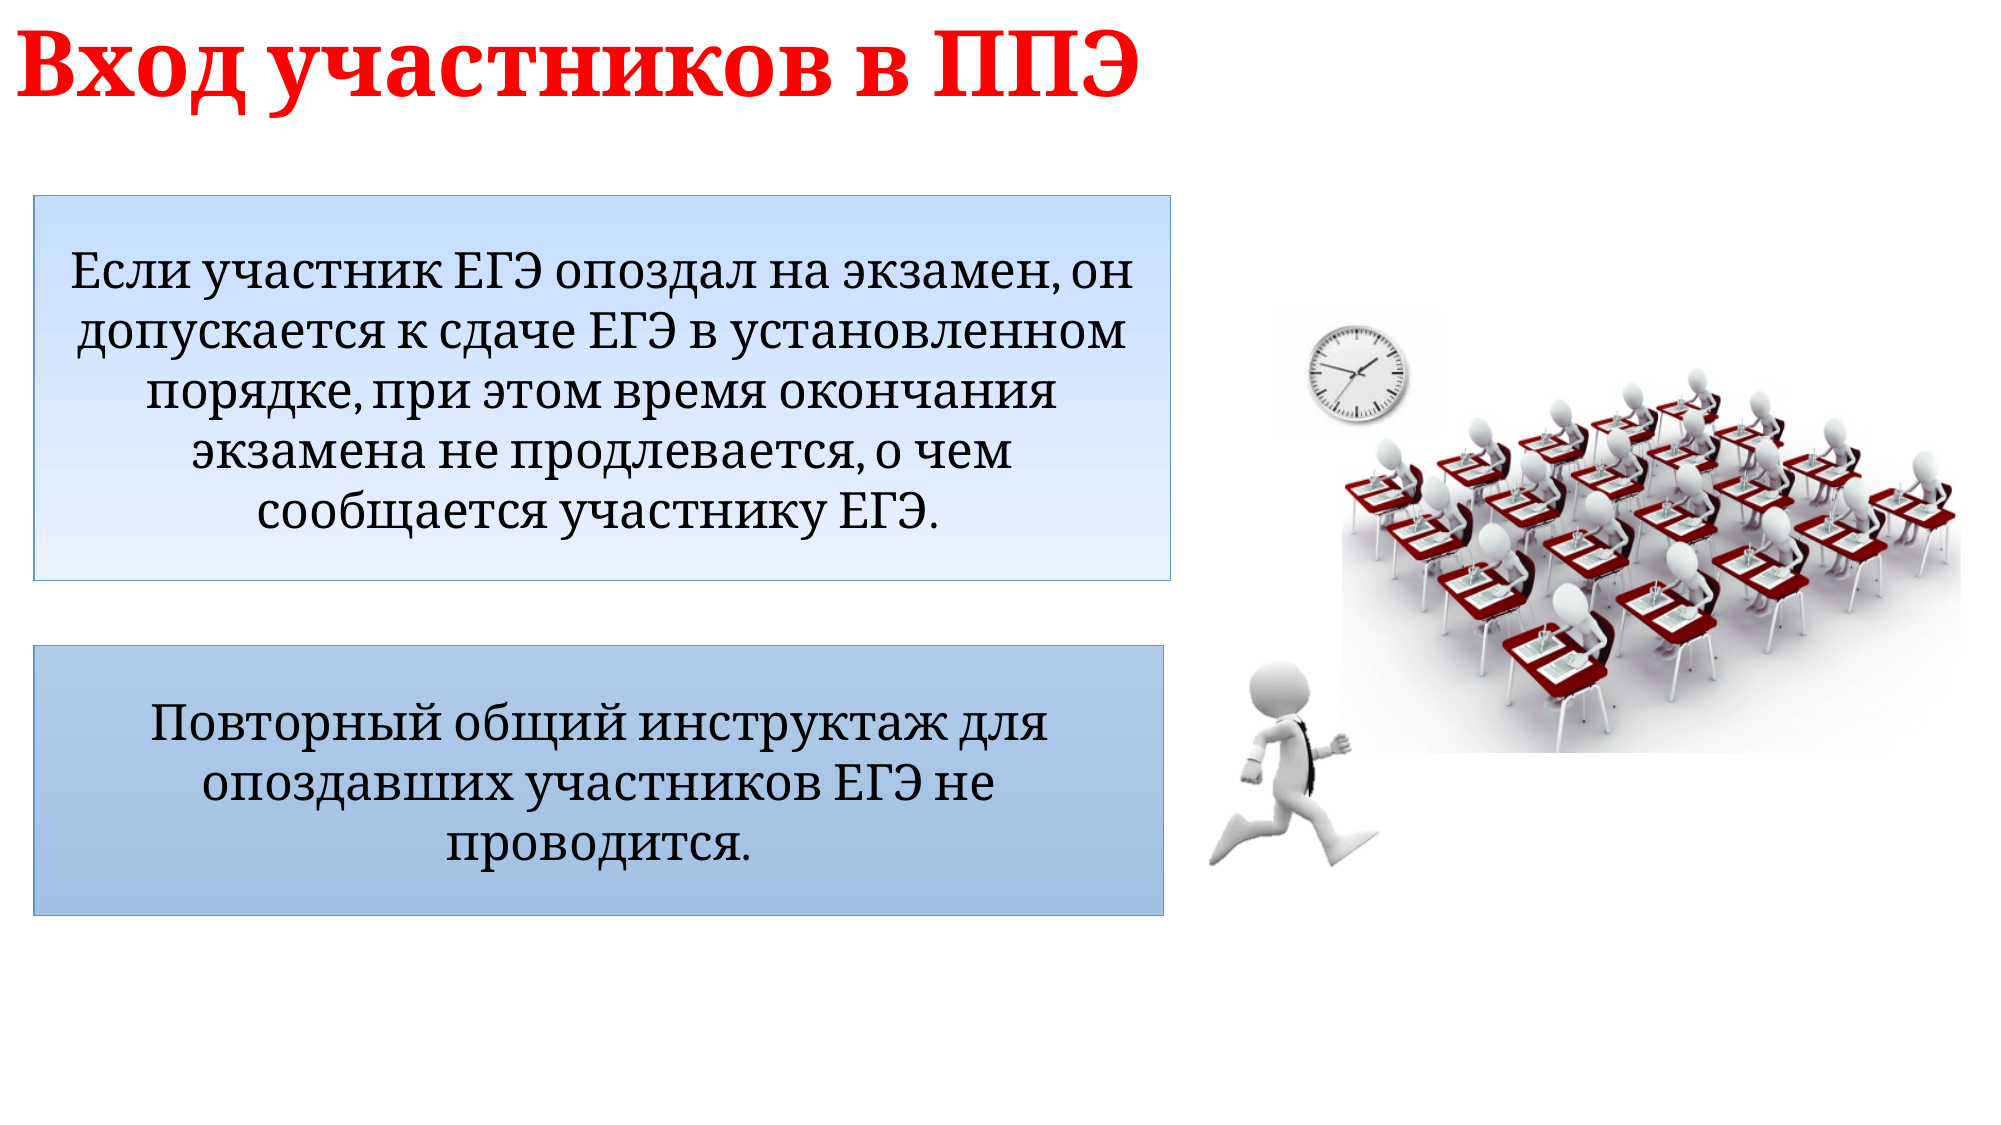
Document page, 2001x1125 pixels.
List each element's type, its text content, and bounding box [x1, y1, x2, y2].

text_box Если участник ЕГЭ опоздал на экзамен, он допускается к сдаче ЕГЭ в установленном порядке, при этом время окончания экзамена не продлевается, о чем сообщается участнику ЕГЭ. [33, 195, 1171, 581]
text_box Повторный общий инструктаж для опоздавших участников ЕГЭ не проводится. [33, 645, 1164, 916]
picture [1170, 309, 1961, 897]
text_box Вход участников в ППЭ [0, 0, 1303, 154]
